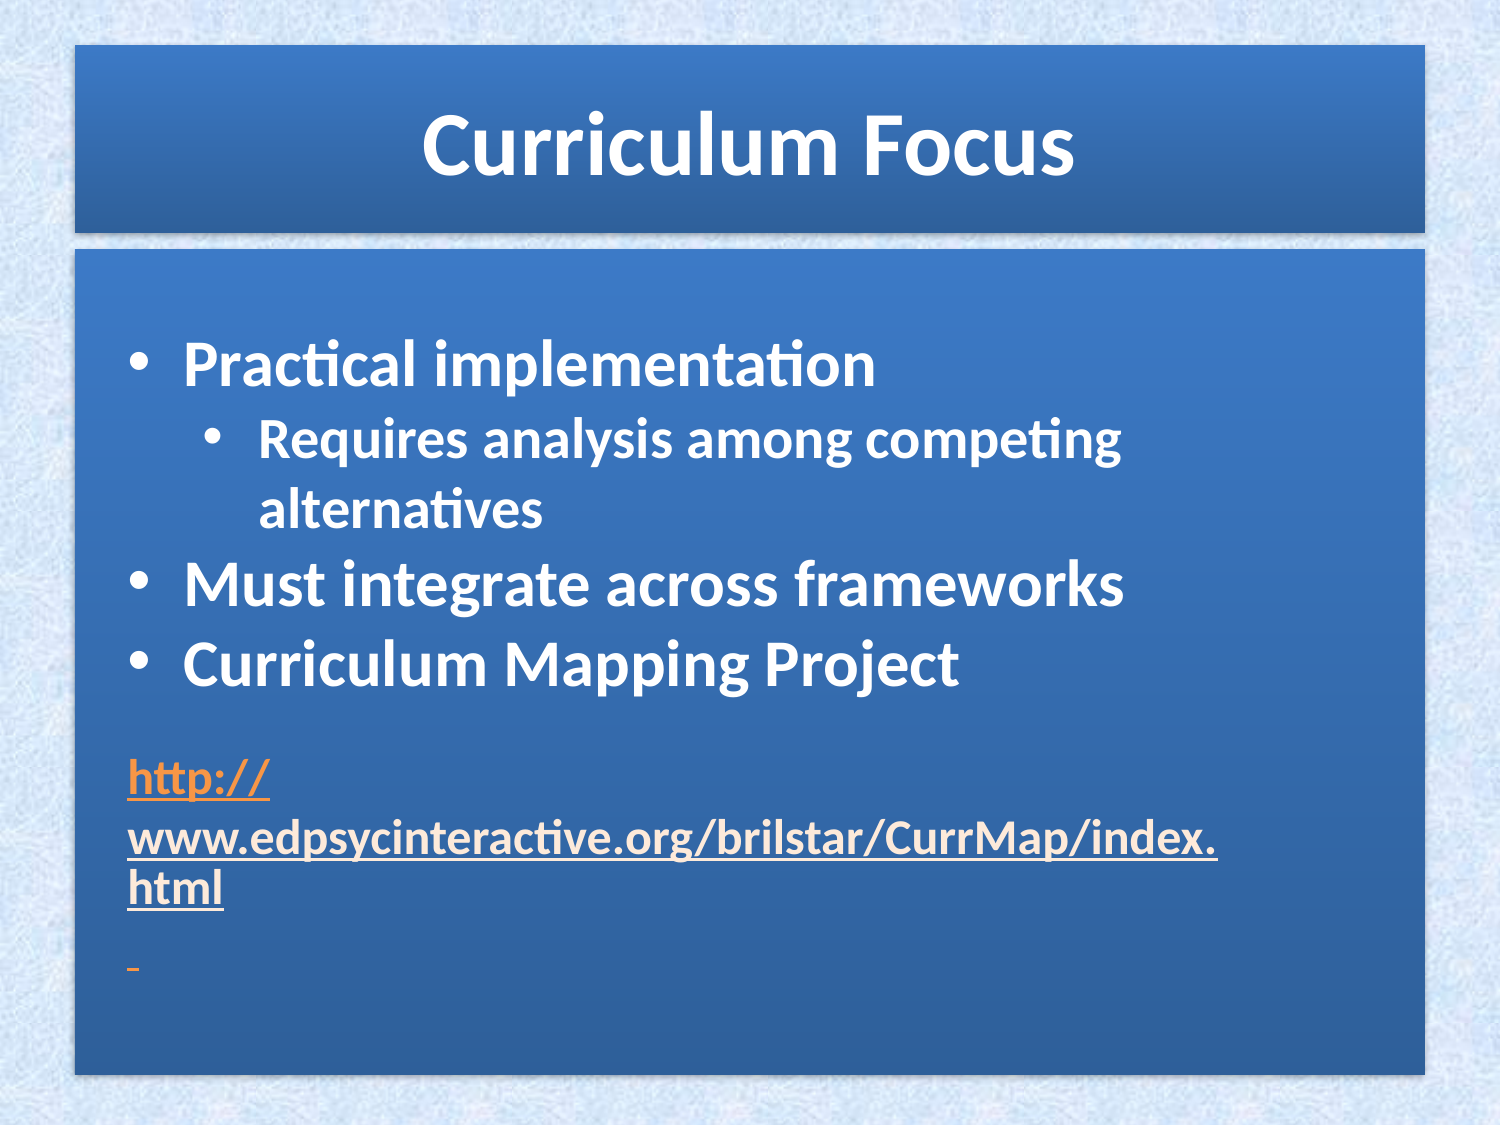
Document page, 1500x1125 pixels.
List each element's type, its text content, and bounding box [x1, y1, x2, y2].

text_box [74, 249, 1425, 1075]
picture [0, 0, 1500, 1125]
text_box Practical implementation Requires analysis among competing alternatives Must integrate across frameworks Curriculum Mapping Project http://www.edpsycinteractive.org/brilstar/CurrMap/index.html [112, 312, 1250, 933]
title Curriculum Focus [75, 45, 1425, 233]
